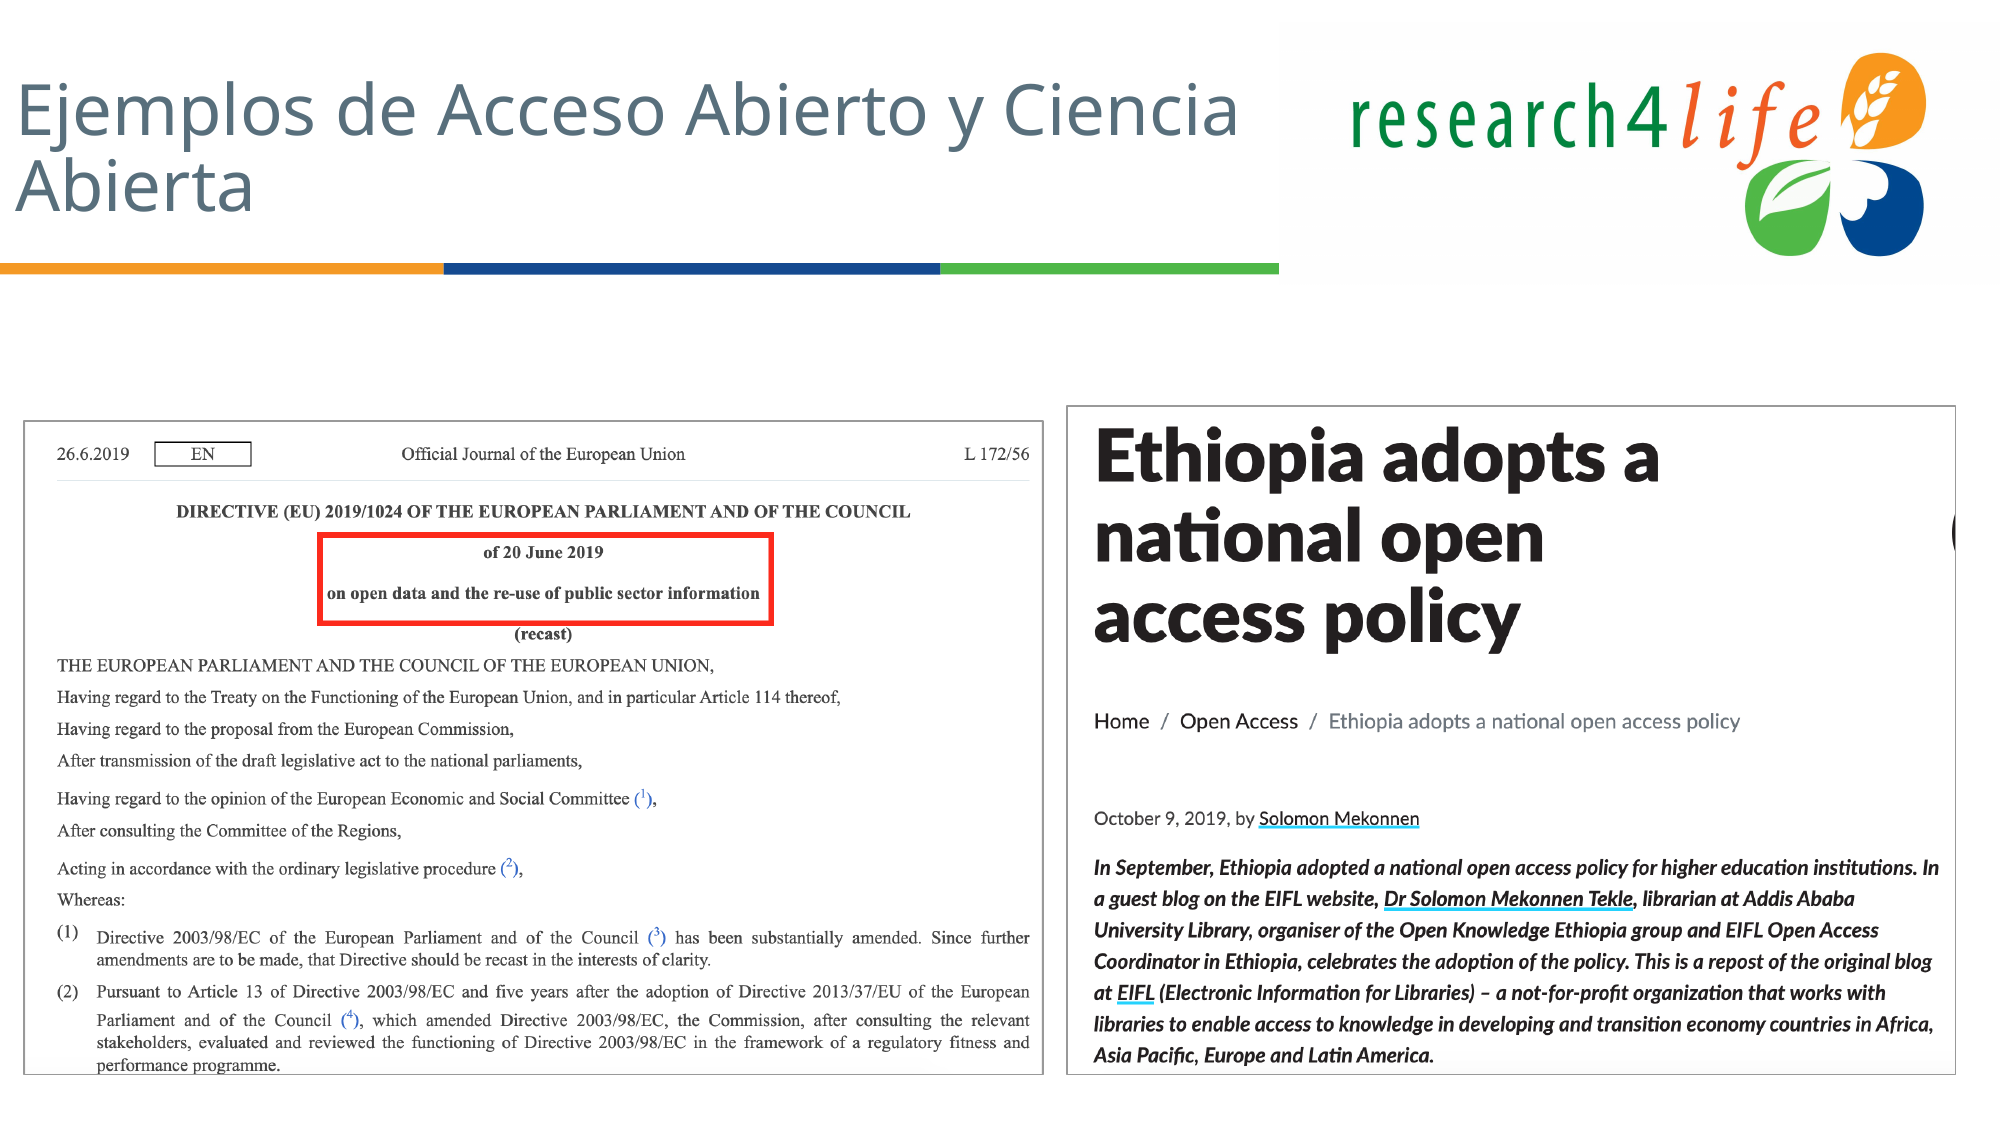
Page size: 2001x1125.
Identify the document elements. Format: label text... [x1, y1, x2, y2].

picture [1067, 406, 1955, 1074]
picture [24, 421, 1043, 1074]
picture [1279, 22, 2000, 285]
title Ejemplos de Acceso Abierto y Ciencia Abierta [0, 103, 1262, 281]
